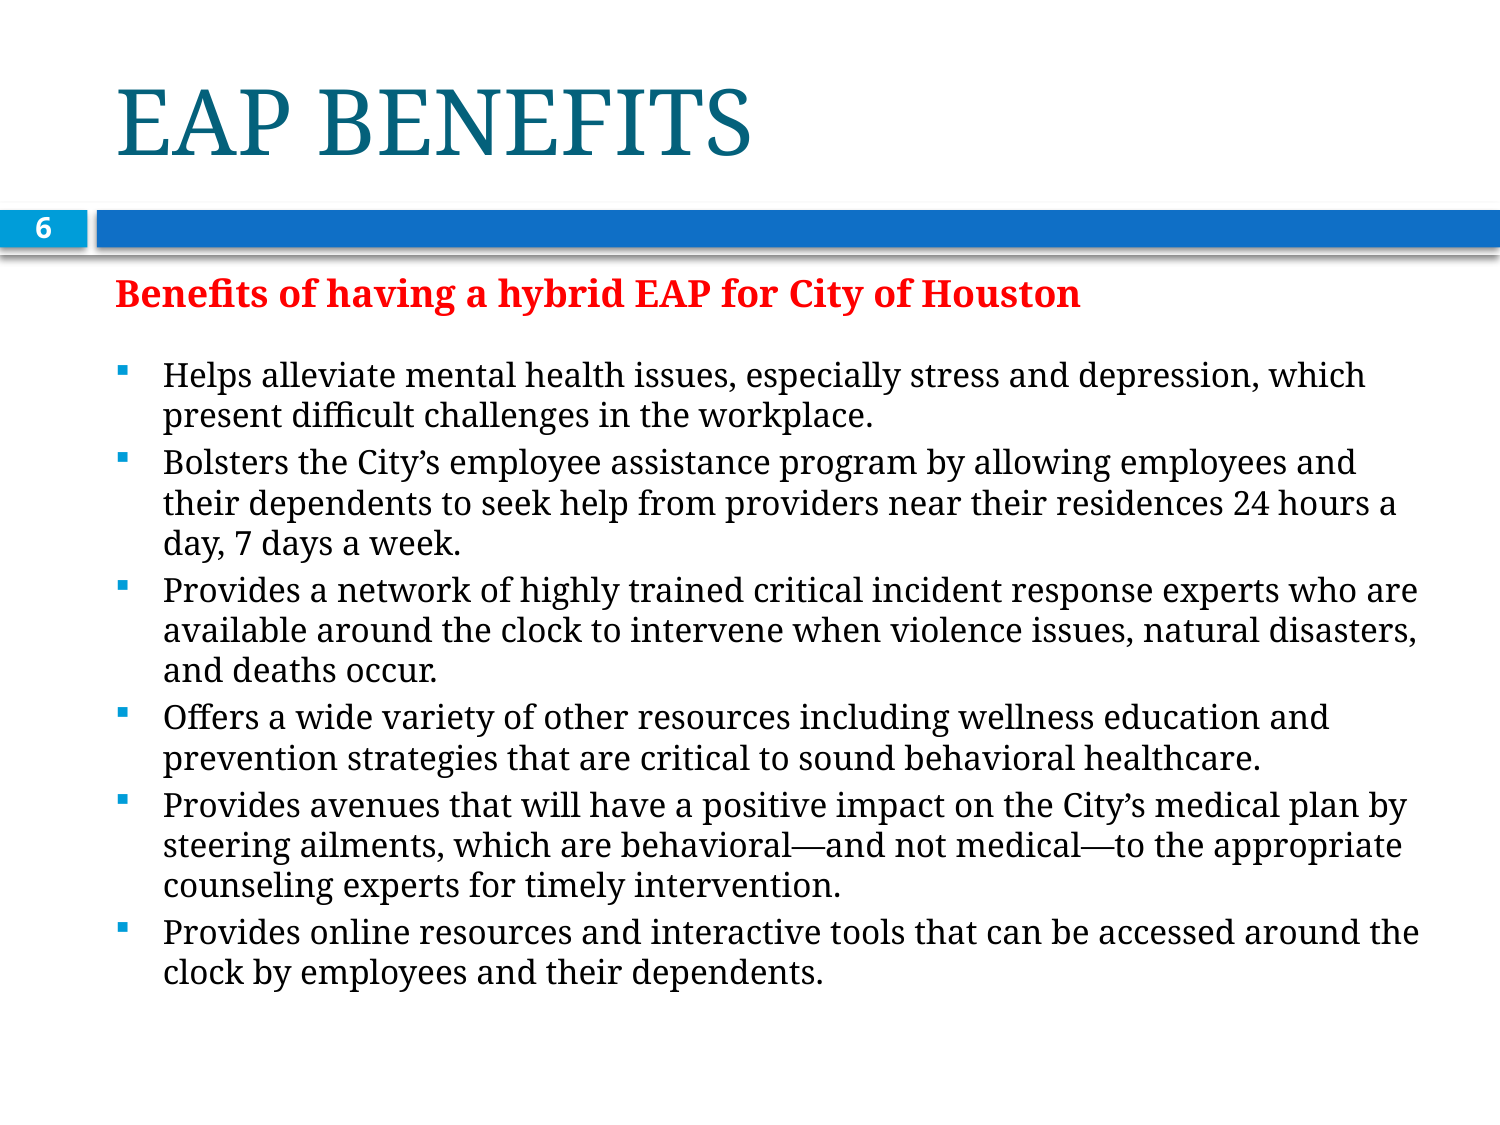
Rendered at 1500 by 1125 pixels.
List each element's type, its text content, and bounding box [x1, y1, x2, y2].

title EAP BENEFITS [100, 37, 1438, 200]
list Benefits of having a hybrid EAP for City of Houston Helps alleviate mental health issues, especially stress and depression, which present difficult challenges in the workplace. Bolsters the City’s employee assistance program by allowing employees and their dependents to seek help from providers near their residences 24 hours a day, 7 days a week. Provides a network of highly trained critical incident response experts who are available around the clock to intervene when violence issues, natural disasters, and deaths occur. Offers a wide variety of other resources including wellness education and prevention strategies that are critical to sound behavioral healthcare. Provides avenues that will have a positive impact on the City’s medical plan by steering ailments, which are behavioral—and not medical—to the appropriate counseling experts for timely intervention. Provides online resources and interactive tools that can be accessed around the clock by employees and their dependents. [100, 262, 1438, 1000]
slide_number 6 [0, 208, 88, 249]
